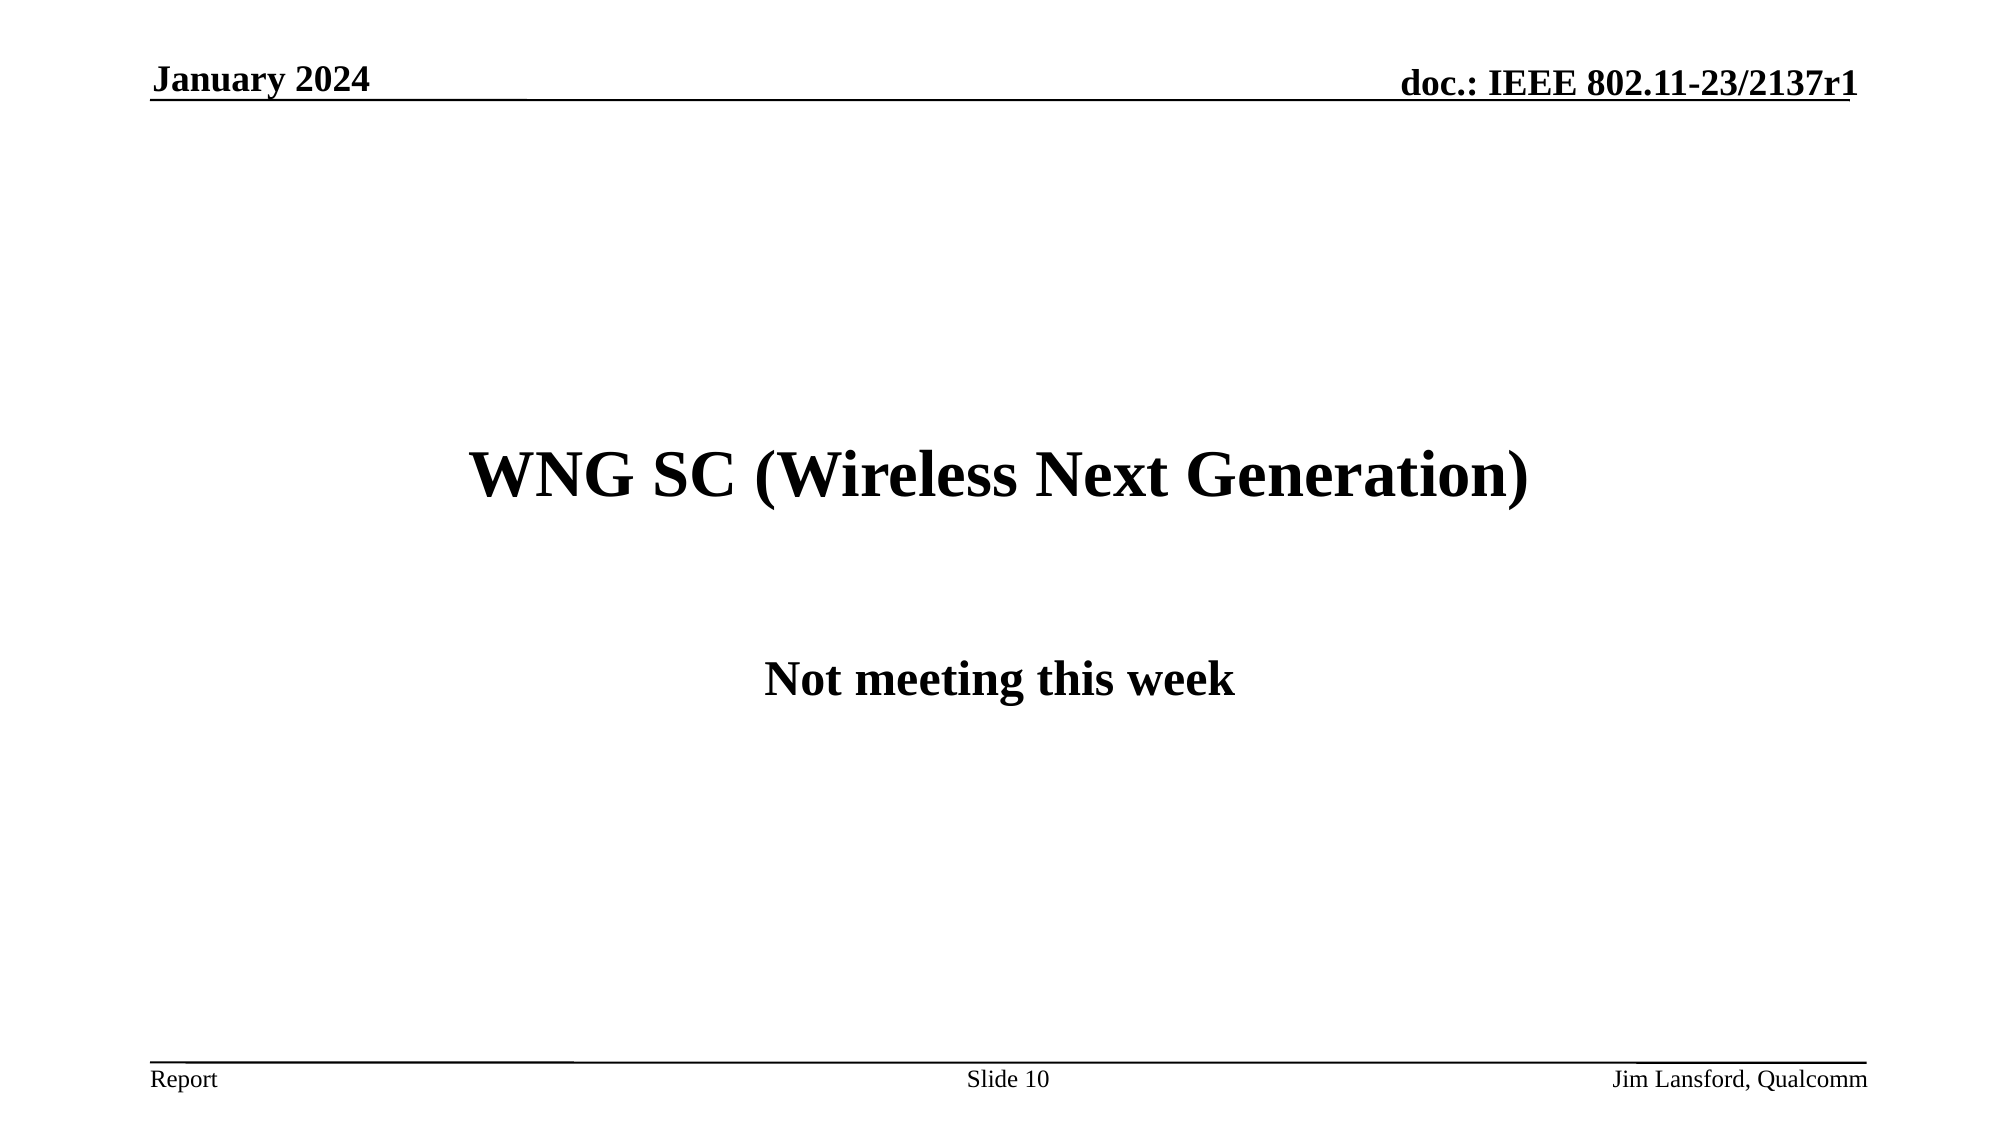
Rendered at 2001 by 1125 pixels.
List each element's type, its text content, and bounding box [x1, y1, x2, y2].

title WNG SC (Wireless Next Generation) [149, 349, 1851, 591]
slide_number Slide 10 [950, 1061, 1067, 1123]
subtitle Not meeting this week [299, 637, 1701, 926]
footer Jim Lansford, Qualcomm [1171, 1061, 1869, 1093]
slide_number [152, 54, 563, 100]
